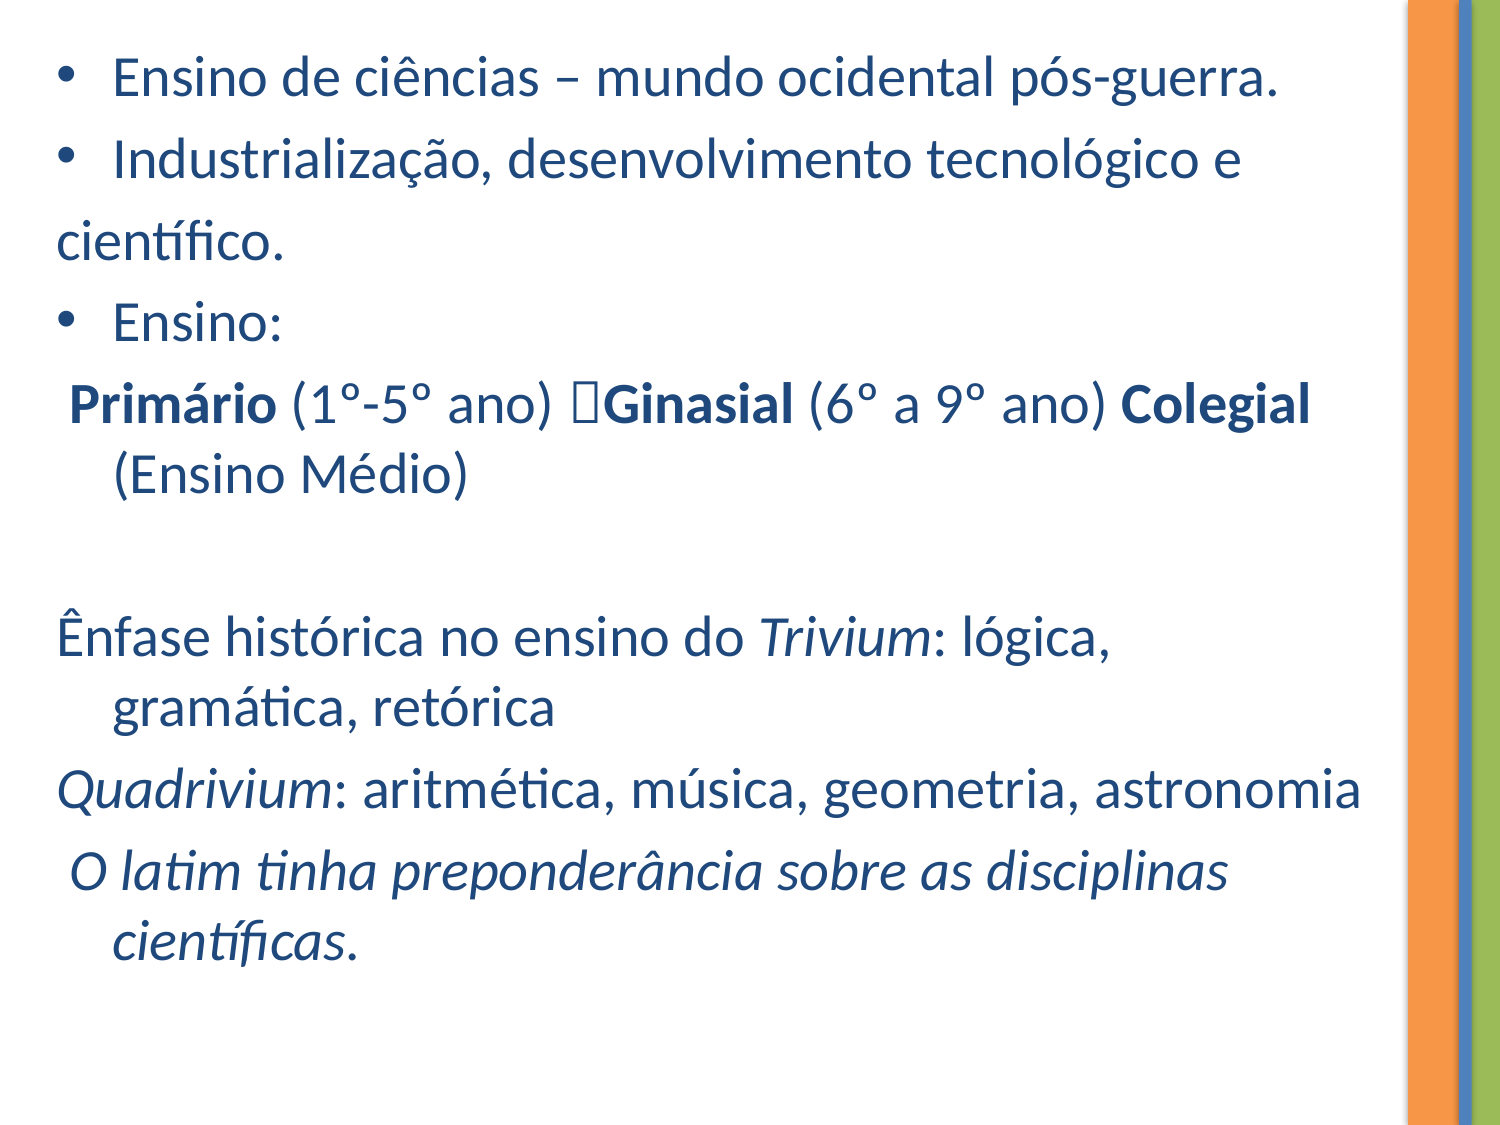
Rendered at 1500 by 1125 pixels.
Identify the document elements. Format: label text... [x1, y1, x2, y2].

list Ensino de ciências – mundo ocidental pós-guerra. Industrialização, desenvolvimento tecnológico e científico. Ensino: Primário (1º-5º ano) Ginasial (6º a 9º ano) Colegial (Ensino Médio) Ênfase histórica no ensino do Trivium: lógica, gramática, retórica Quadrivium: aritmética, música, geometria, astronomia O latim tinha preponderância sobre as disciplinas científicas. [41, 30, 1388, 705]
